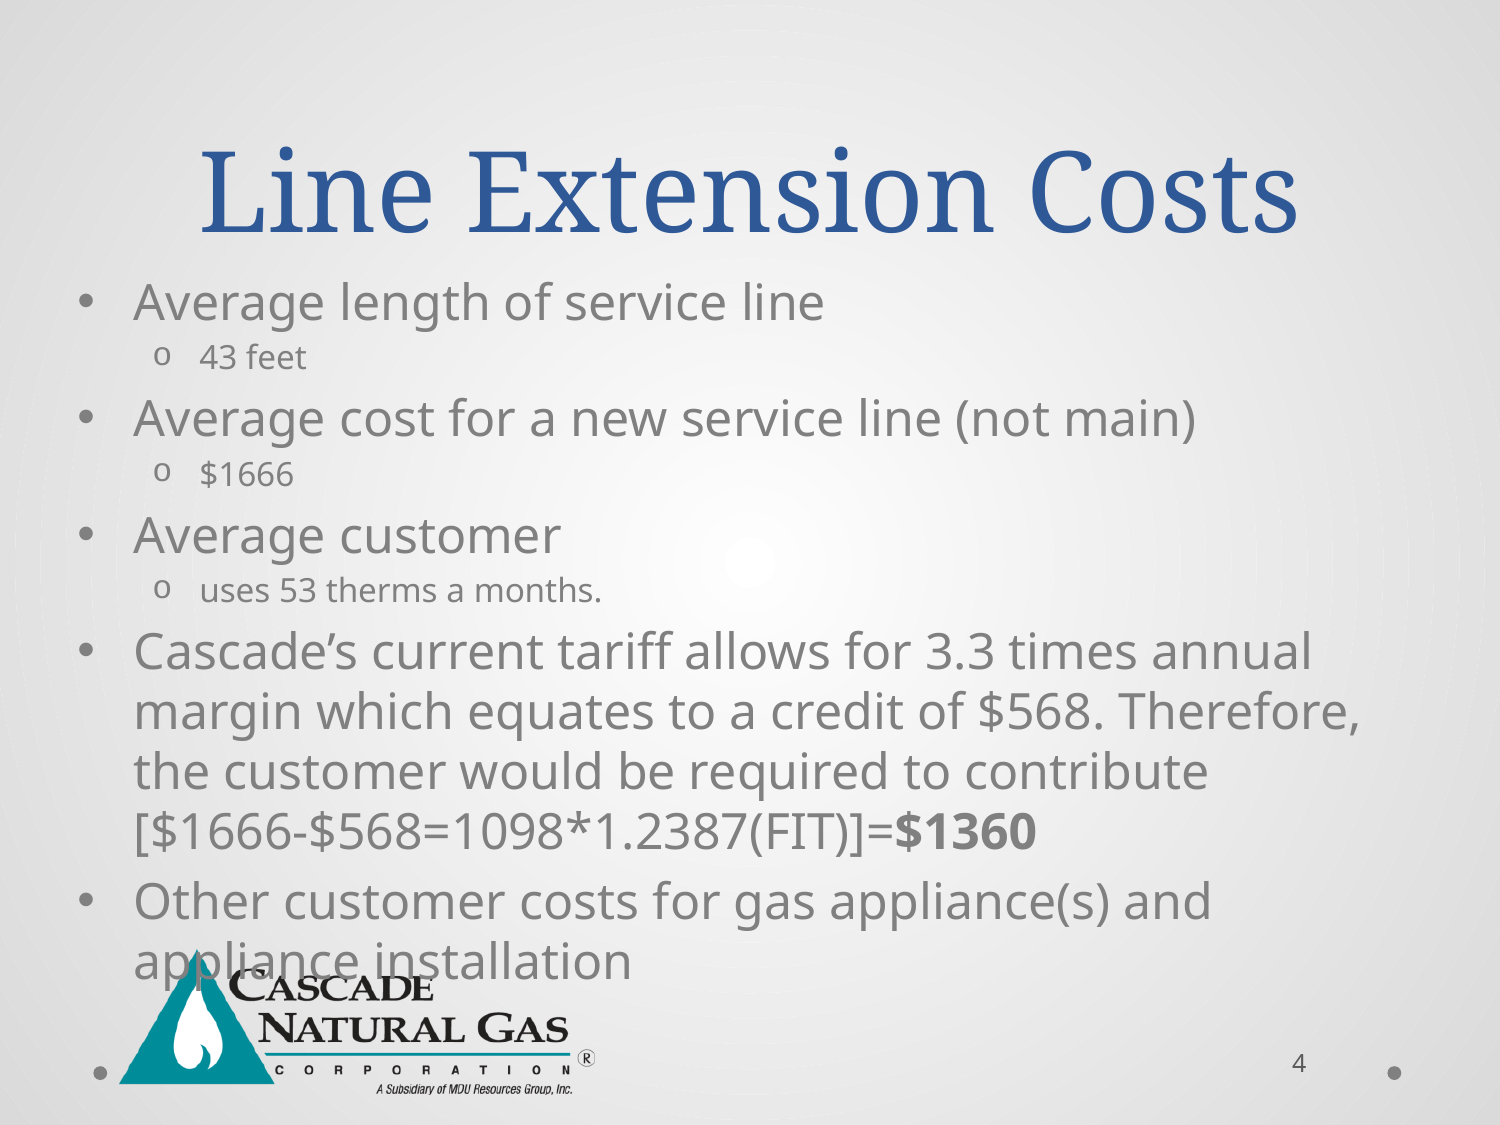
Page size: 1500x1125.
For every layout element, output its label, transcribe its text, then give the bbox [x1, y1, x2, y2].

slide_number 4 [1287, 1034, 1380, 1095]
title Line Extension Costs [75, 0, 1425, 263]
picture [119, 1005, 595, 1095]
list Average length of service line 43 feet Average cost for a new service line (not main) $1666 Average customer uses 53 therms a months. Cascade’s current tariff allows for 3.3 times annual margin which equates to a credit of $568. Therefore, the customer would be required to contribute [$1666-$568=1098*1.2387(FIT)]=$1360 Other customer costs for gas appliance(s) and appliance installation [62, 262, 1413, 1005]
